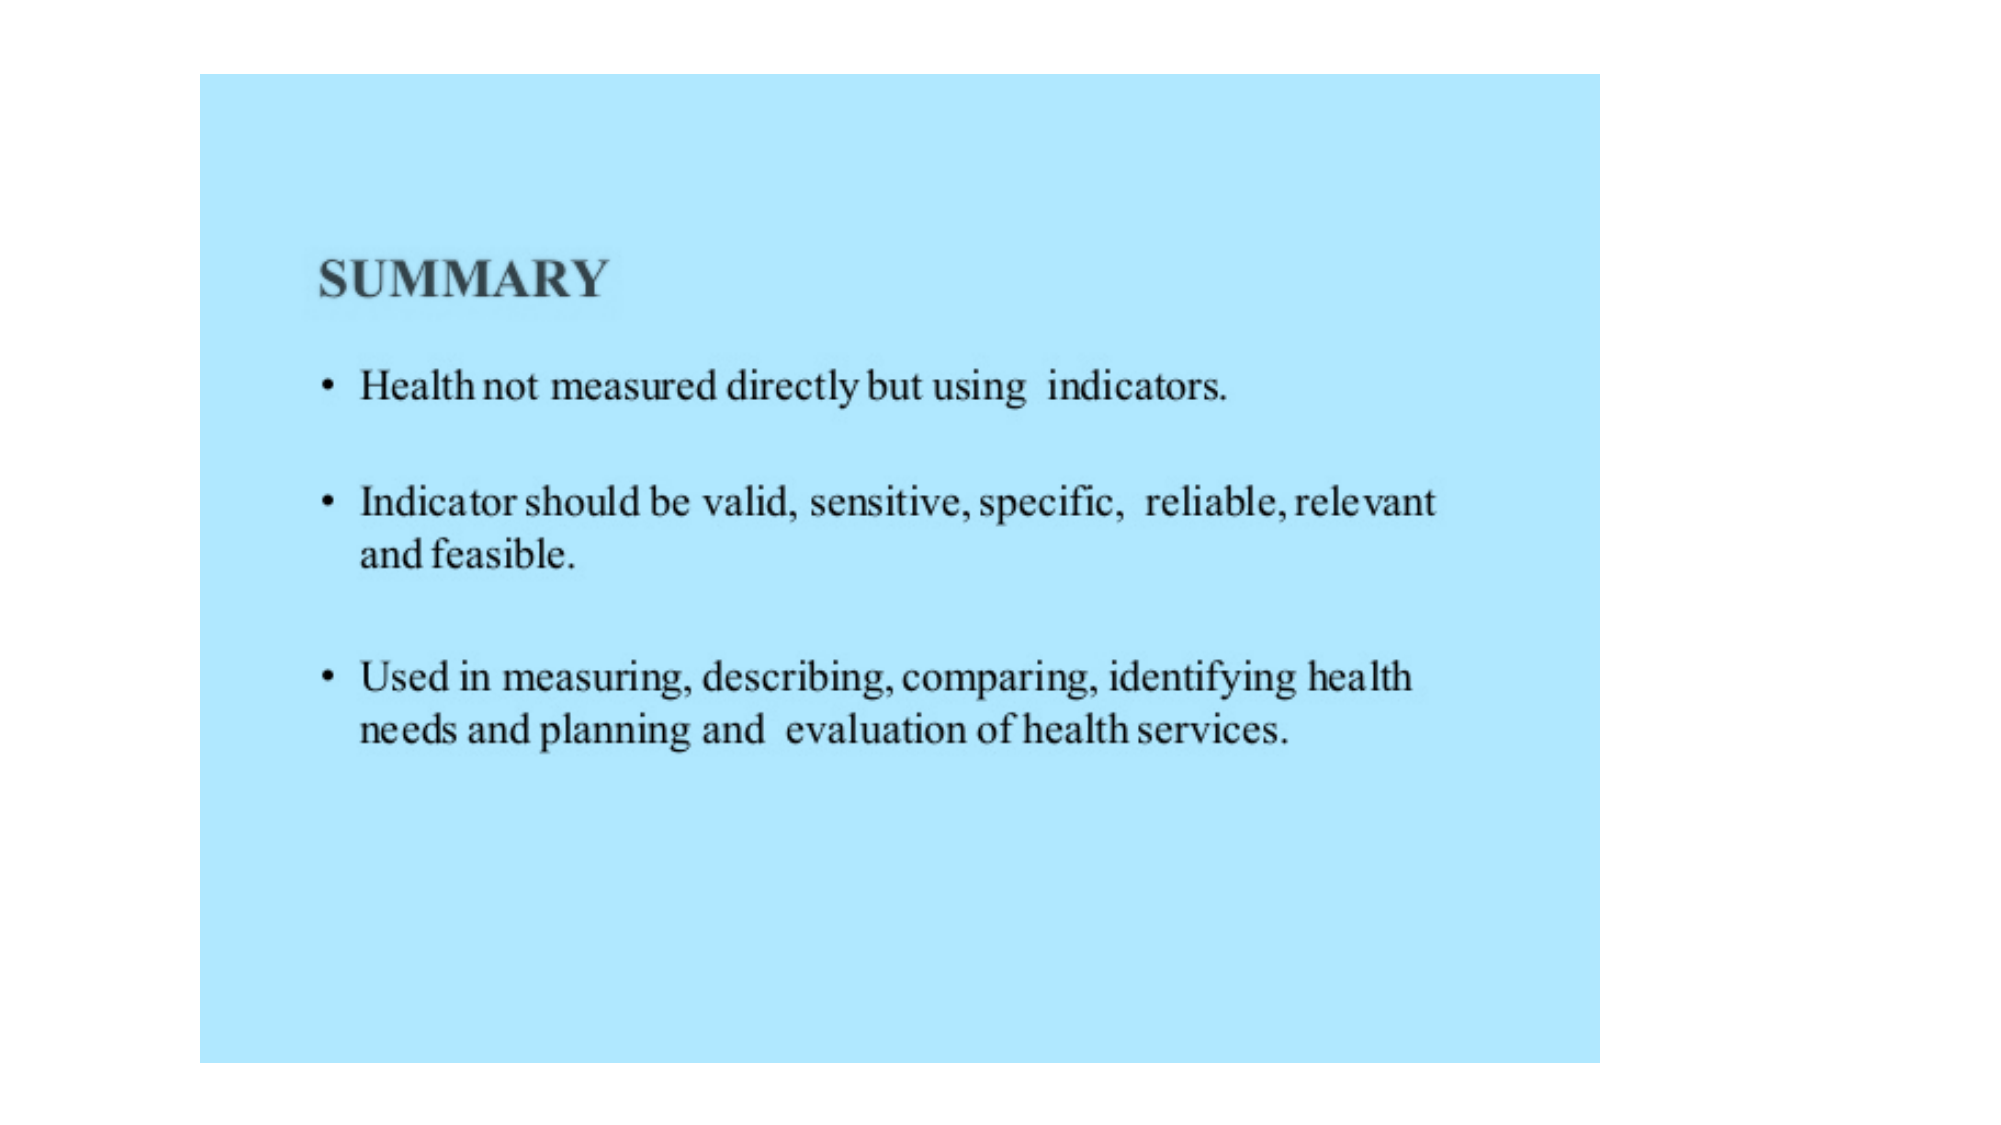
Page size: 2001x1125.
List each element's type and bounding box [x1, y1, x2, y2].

picture [199, 74, 1601, 1063]
